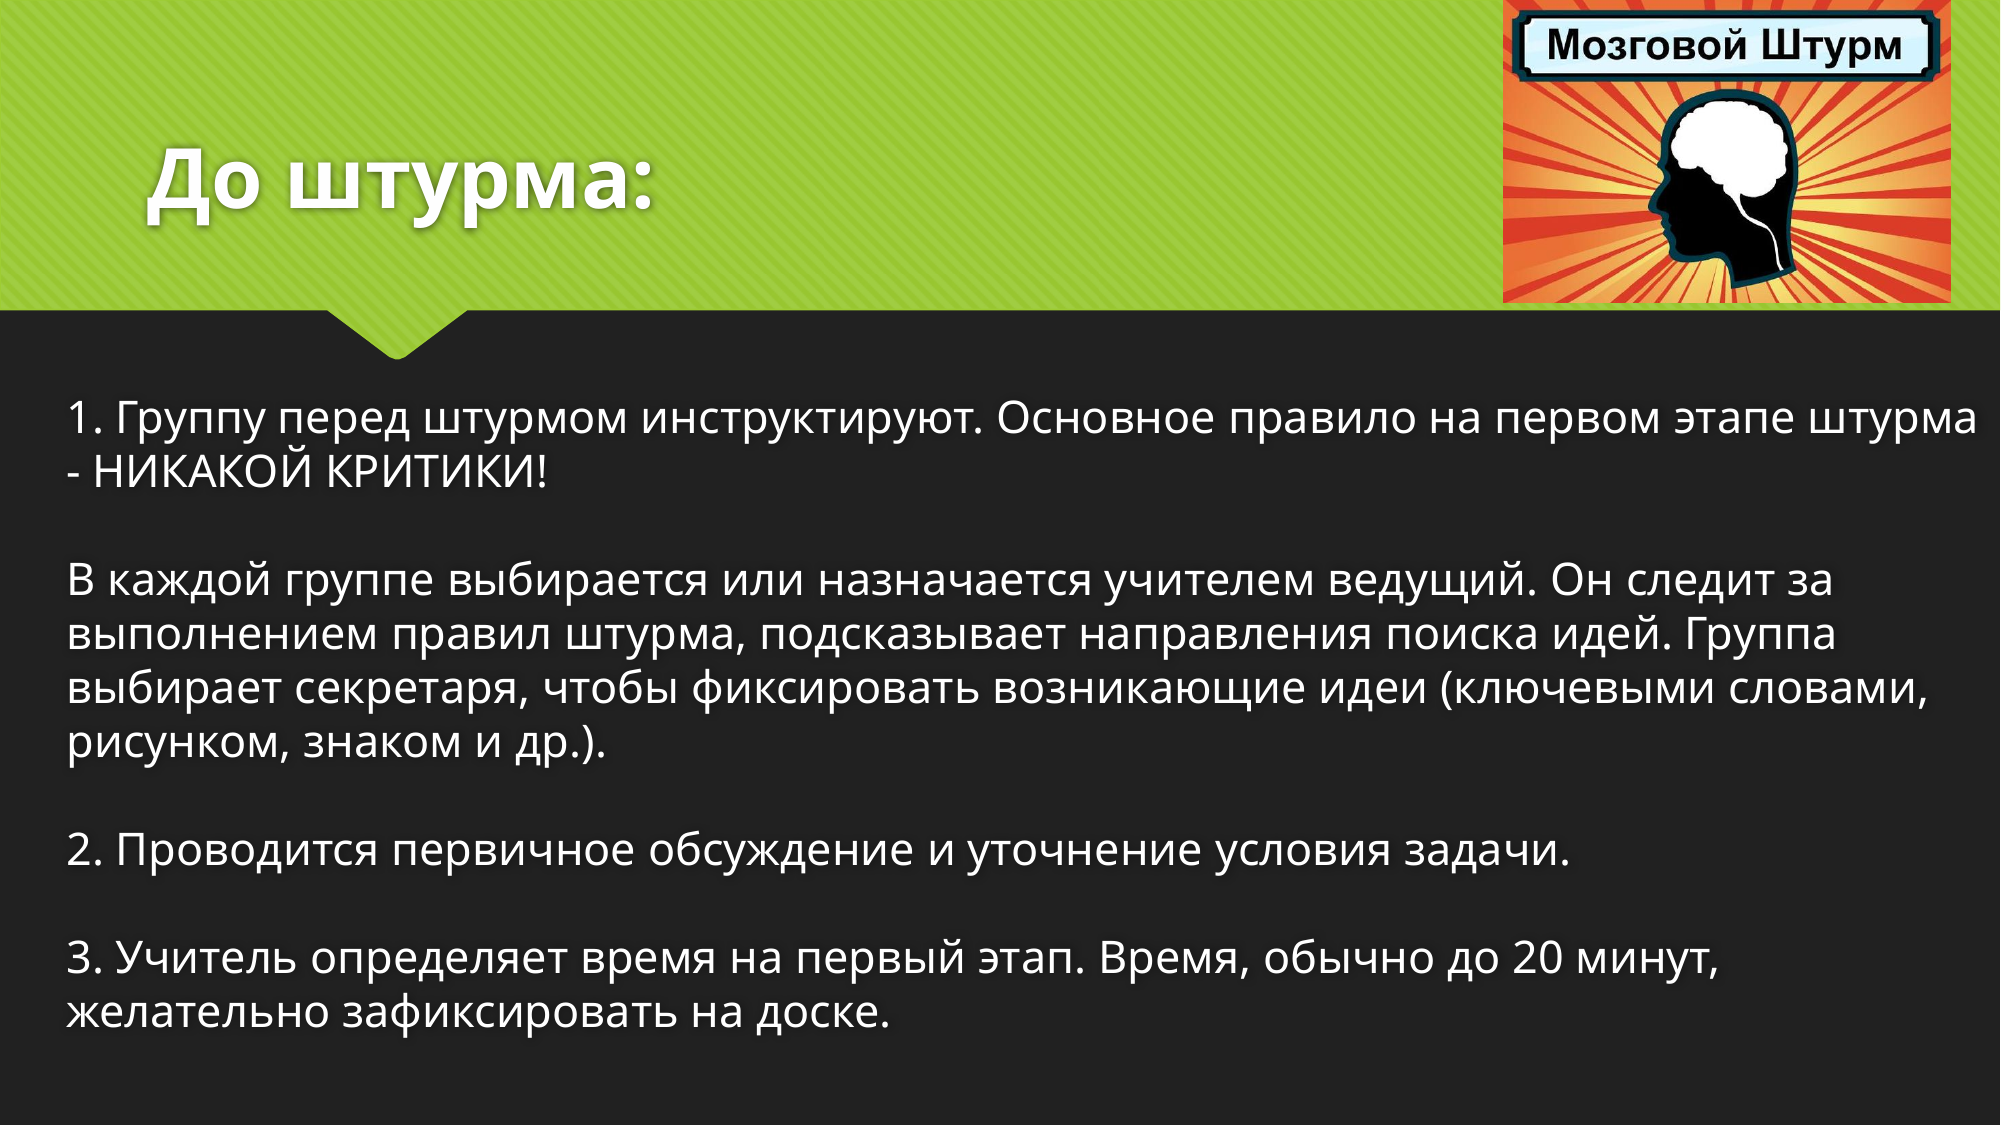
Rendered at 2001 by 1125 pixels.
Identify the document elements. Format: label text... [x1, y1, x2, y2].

title До штурма: [132, 73, 1503, 233]
list 1. Группу перед штурмом инструктируют. Основное правило на первом этапе штурма - НИКАКОЙ КРИТИКИ! В каждой группе выбирается или назначается учителем ведущий. Он следит за выполнением правил штурма, подсказывает направления поиска идей. Группа выбирает секретаря, чтобы фиксировать возникающие идеи (ключевыми словами, рисунком, знаком и др.). 2. Проводится первичное обсуждение и уточнение условия задачи. 3. Учитель определяет время на первый этап. Время, обычно до 20 минут, желательно зафиксировать на доске. [51, 284, 2000, 1046]
picture [1503, 0, 1951, 303]
